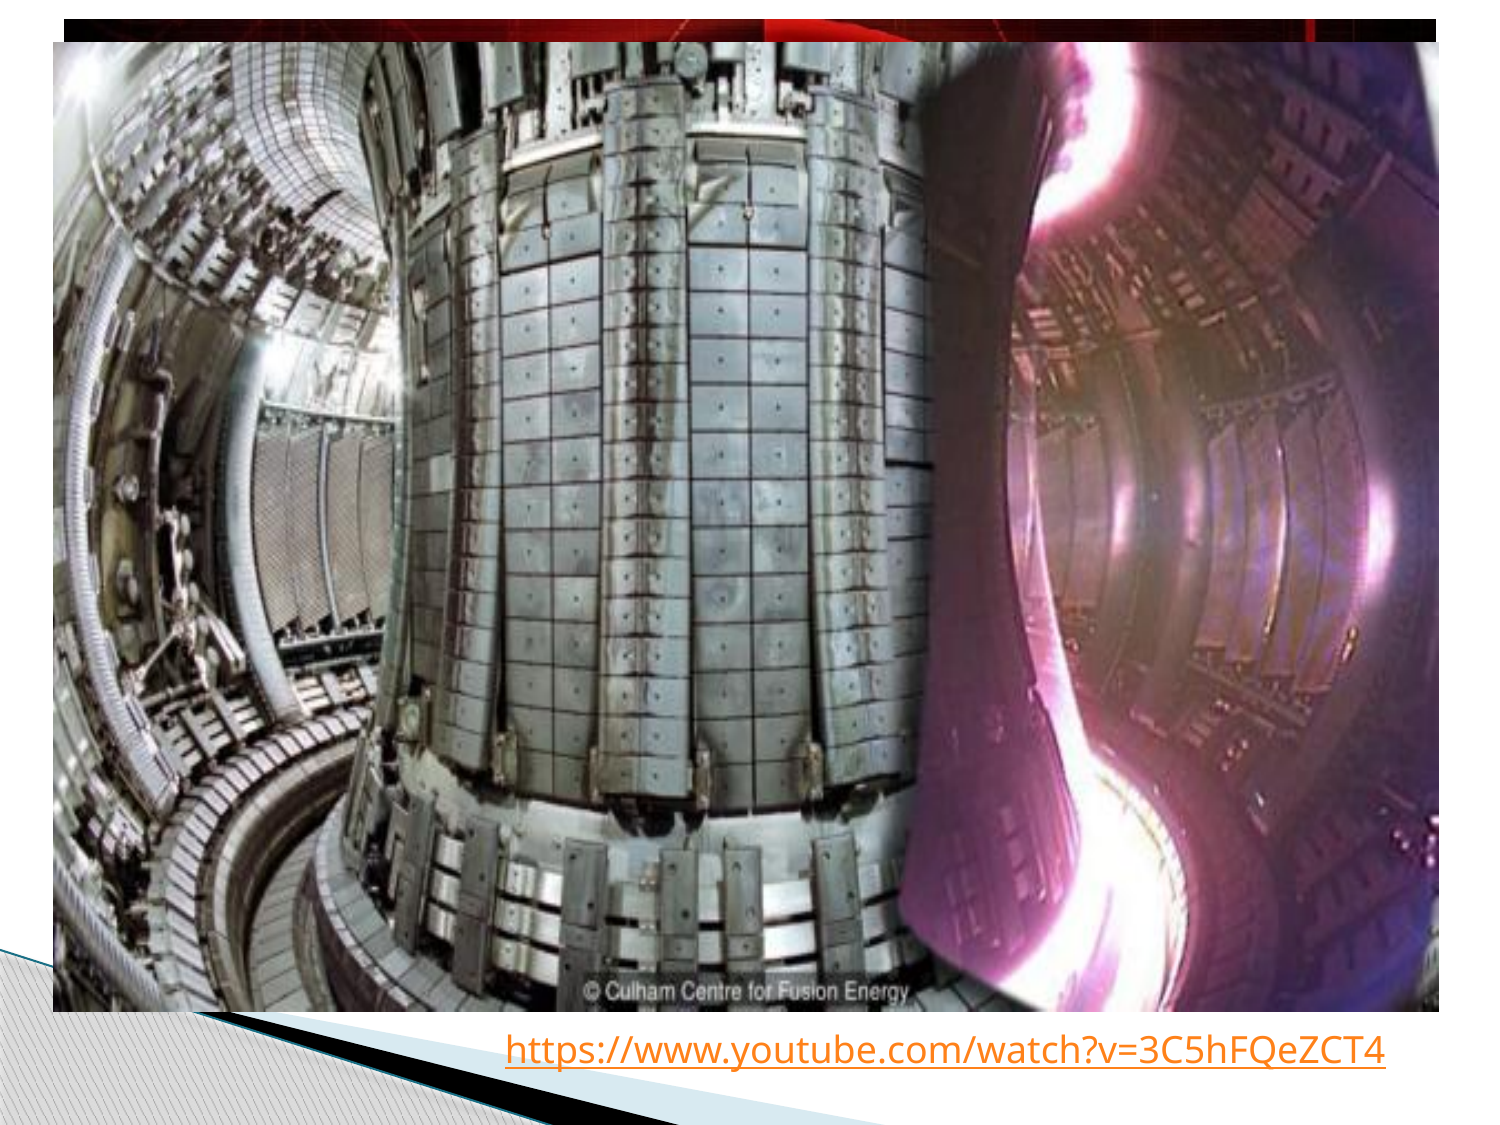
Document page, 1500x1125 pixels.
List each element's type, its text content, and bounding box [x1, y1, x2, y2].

picture [52, 18, 1440, 1012]
text_box https://www.youtube.com/watch?v=3C5hFQeZCT4 [490, 1018, 1459, 1085]
